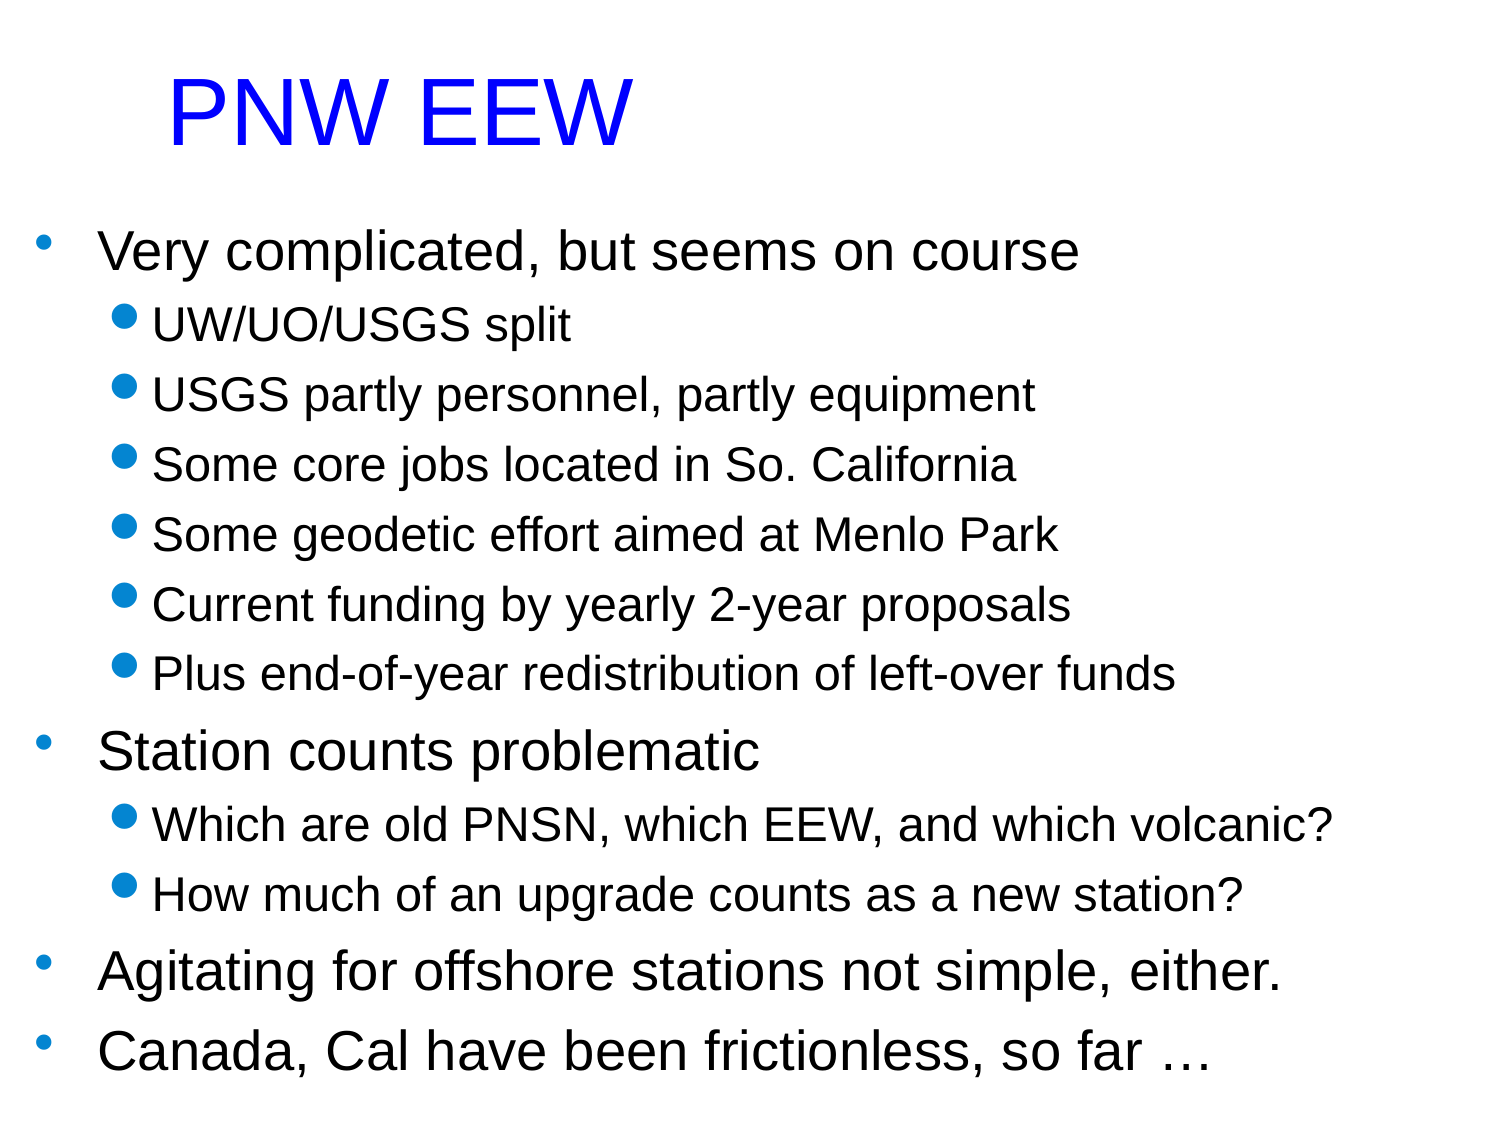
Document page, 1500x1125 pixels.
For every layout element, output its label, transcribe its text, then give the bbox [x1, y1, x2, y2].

text_box PNW EEW [160, 0, 1386, 208]
text_box Very complicated, but seems on course UW/UO/USGS split USGS partly personnel, partly equipment Some core jobs located in So. California Some geodetic effort aimed at Menlo Park Current funding by yearly 2-year proposals Plus end-of-year redistribution of left-over funds Station counts problematic Which are old PNSN, which EEW, and which volcanic? How much of an upgrade counts as a new station? Agitating for offshore stations not simple, either. Canada, Cal have been frictionless, so far … [30, 208, 1500, 1089]
